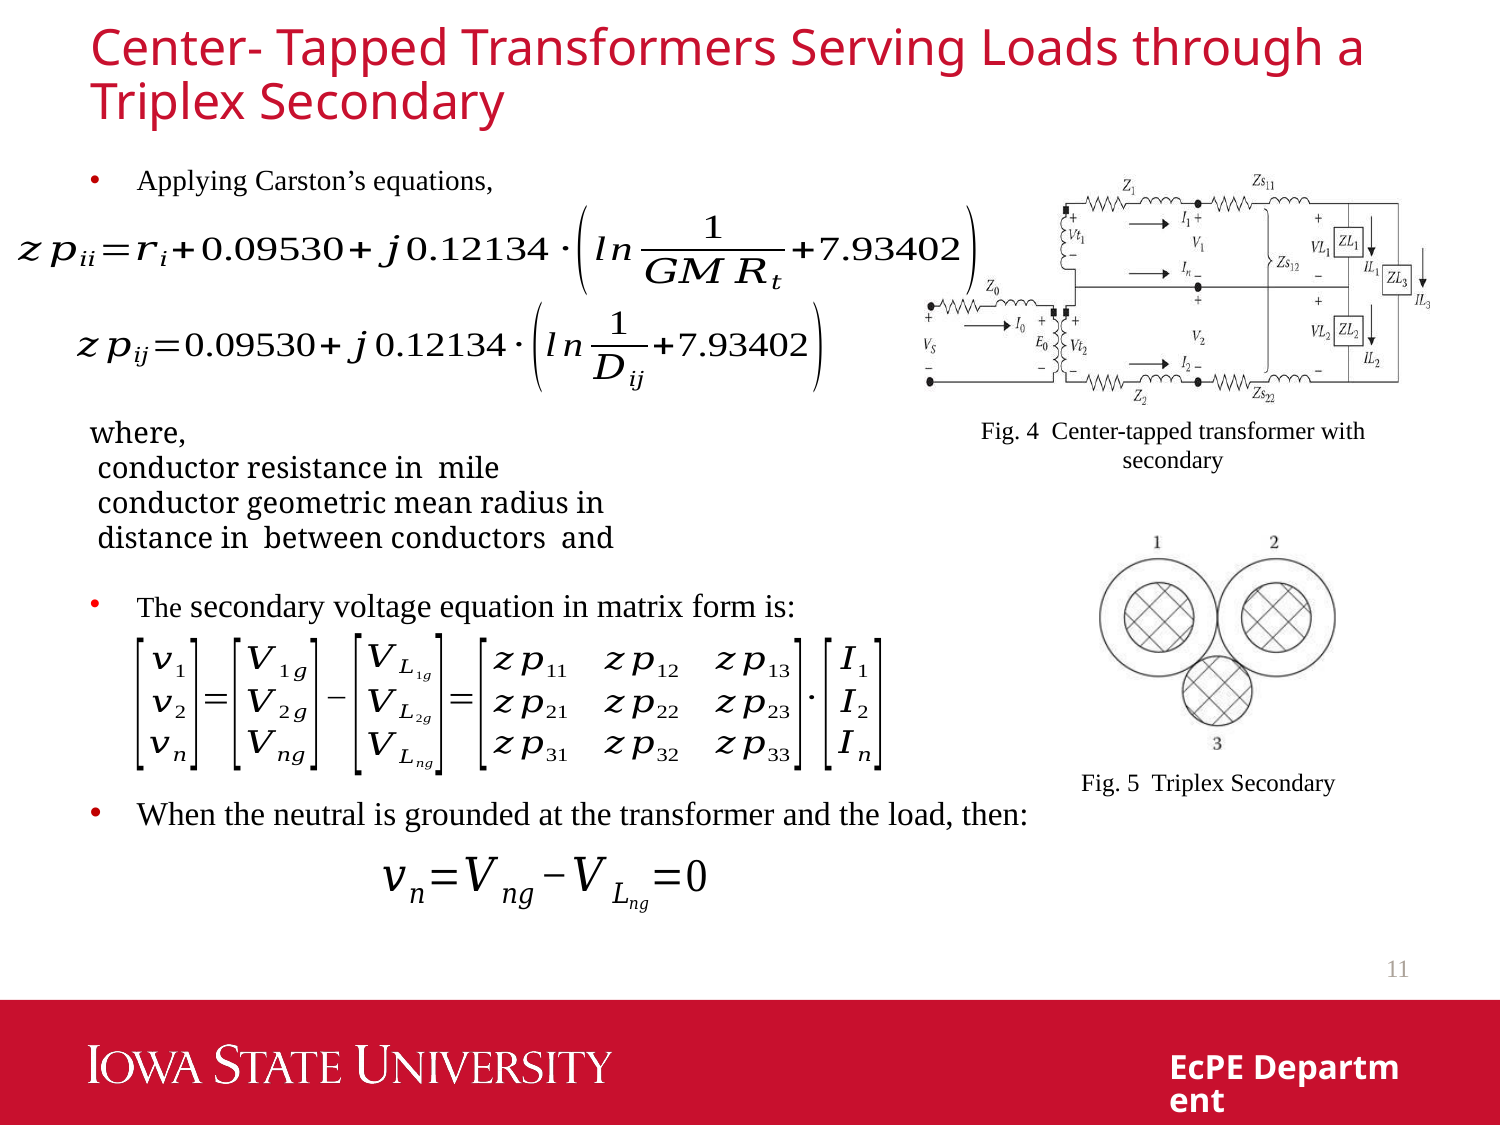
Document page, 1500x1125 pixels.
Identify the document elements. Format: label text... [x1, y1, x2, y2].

picture [1060, 530, 1411, 759]
text_box When the neutral is grounded at the transformer and the load, then: [74, 799, 1061, 840]
title Center- Tapped Transformers Serving Loads through a Triplex Secondary [74, 24, 1426, 128]
text_box Applying Carston’s equations, [74, 154, 895, 204]
picture [915, 168, 1442, 407]
text_box The secondary voltage equation in matrix form is: [74, 576, 825, 632]
text_box Fig. 5 Triplex Secondary [950, 758, 1467, 804]
picture [87, 1044, 613, 1088]
text_box Fig. 4 Center-tapped transformer with secondary [915, 415, 1432, 482]
slide_number 11 [1074, 937, 1425, 998]
footer EcPE Department [1154, 1038, 1425, 1099]
